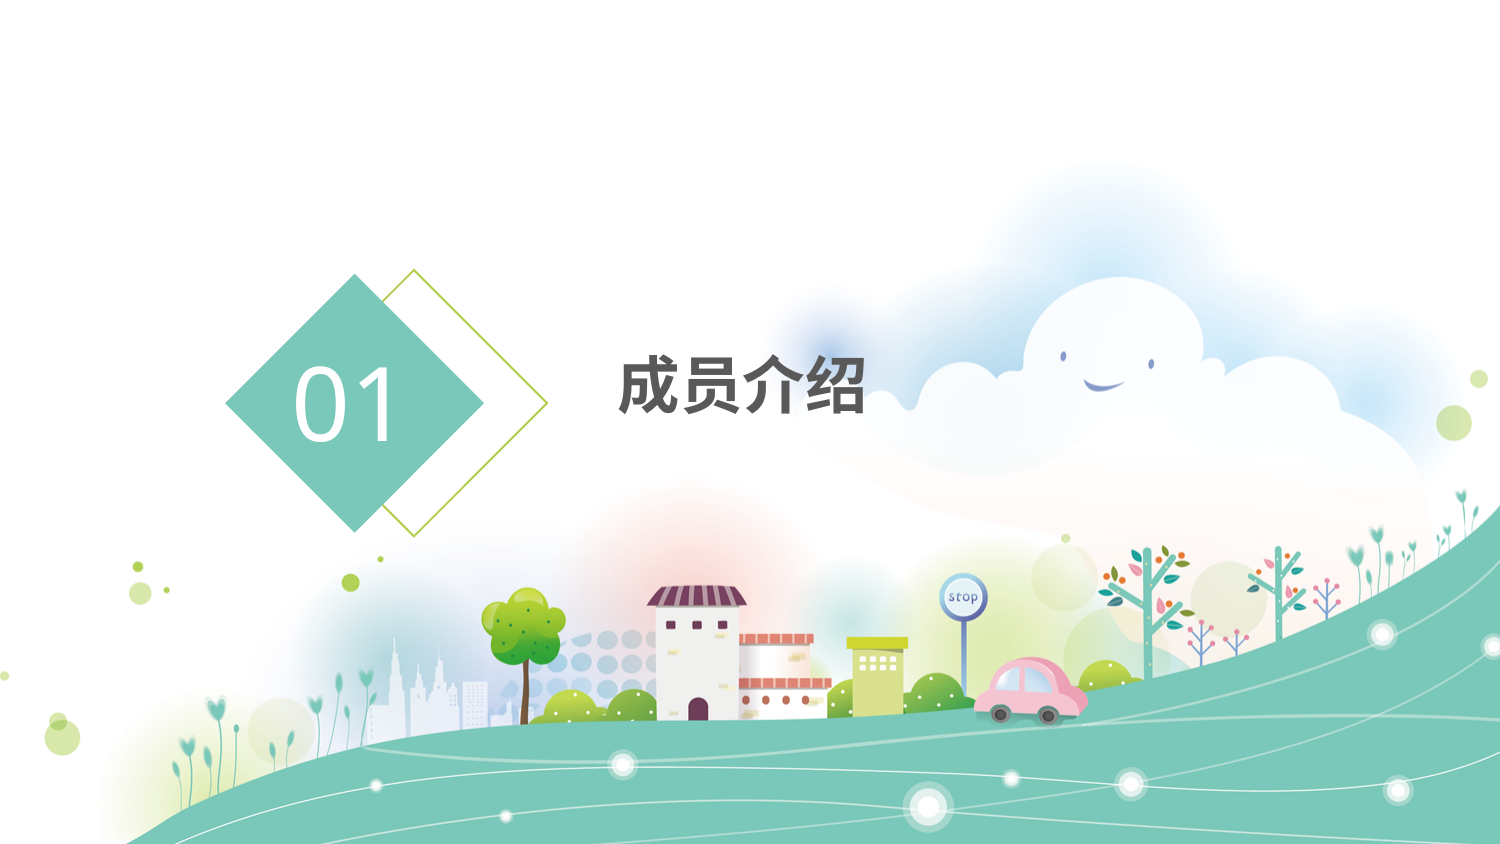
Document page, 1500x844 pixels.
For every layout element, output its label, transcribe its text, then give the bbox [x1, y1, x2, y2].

text_box 成员介绍 [602, 338, 1261, 428]
text_box [425, 342, 486, 464]
text_box [223, 350, 276, 456]
text_box 01 [276, 330, 425, 470]
picture [0, 0, 1500, 844]
text_box [296, 272, 413, 330]
text_box [290, 470, 419, 535]
text_box [383, 268, 549, 538]
